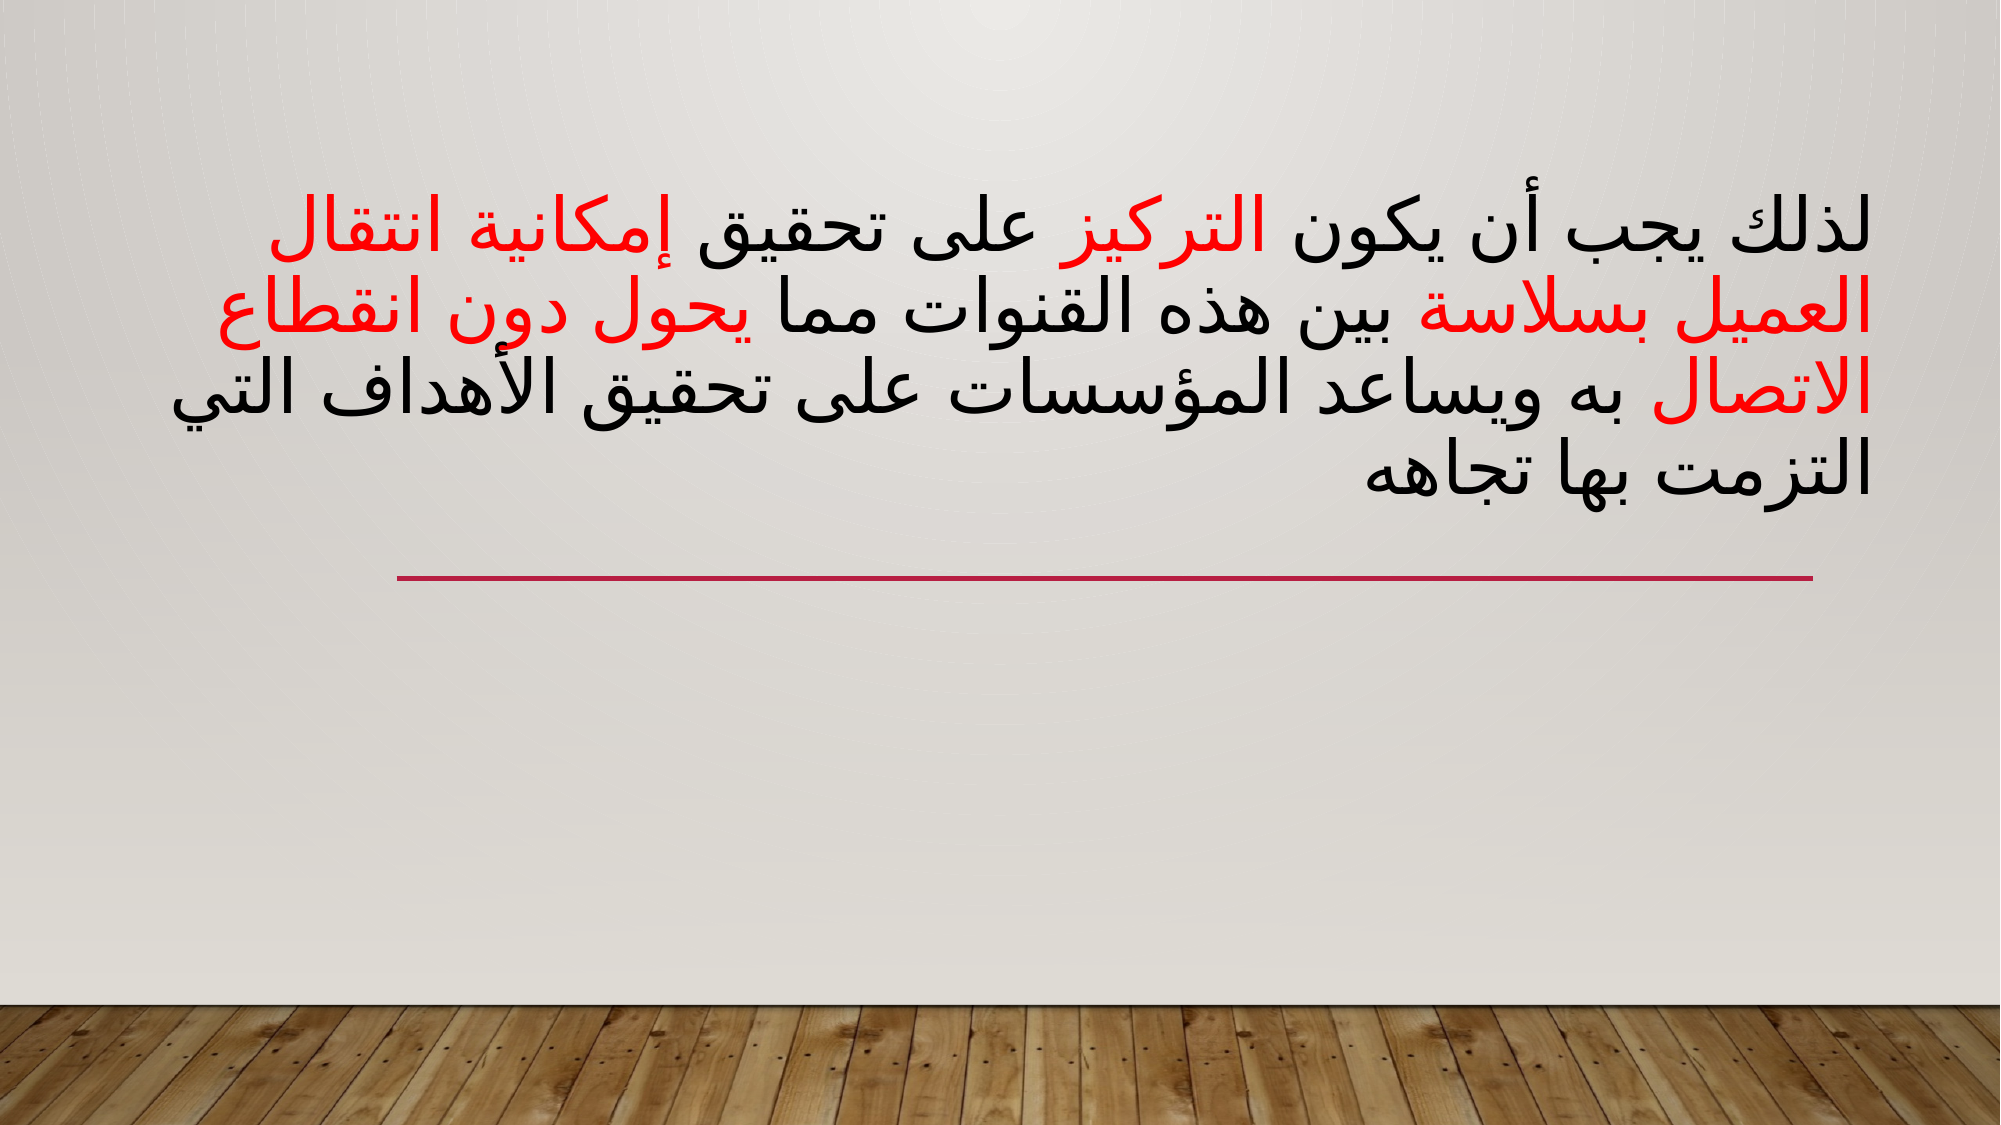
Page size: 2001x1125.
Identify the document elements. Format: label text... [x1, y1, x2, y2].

picture [0, 1005, 2000, 1125]
title لذلك يجب أن يكون التركيز على تحقيق إمكانية انتقال العميل بسلاسة بين هذه القنوات مما يحول دون انقطاع الاتصال به ويساعد المؤسسات على تحقيق الأهداف التي التزمت بها تجاهه [114, 55, 1891, 512]
